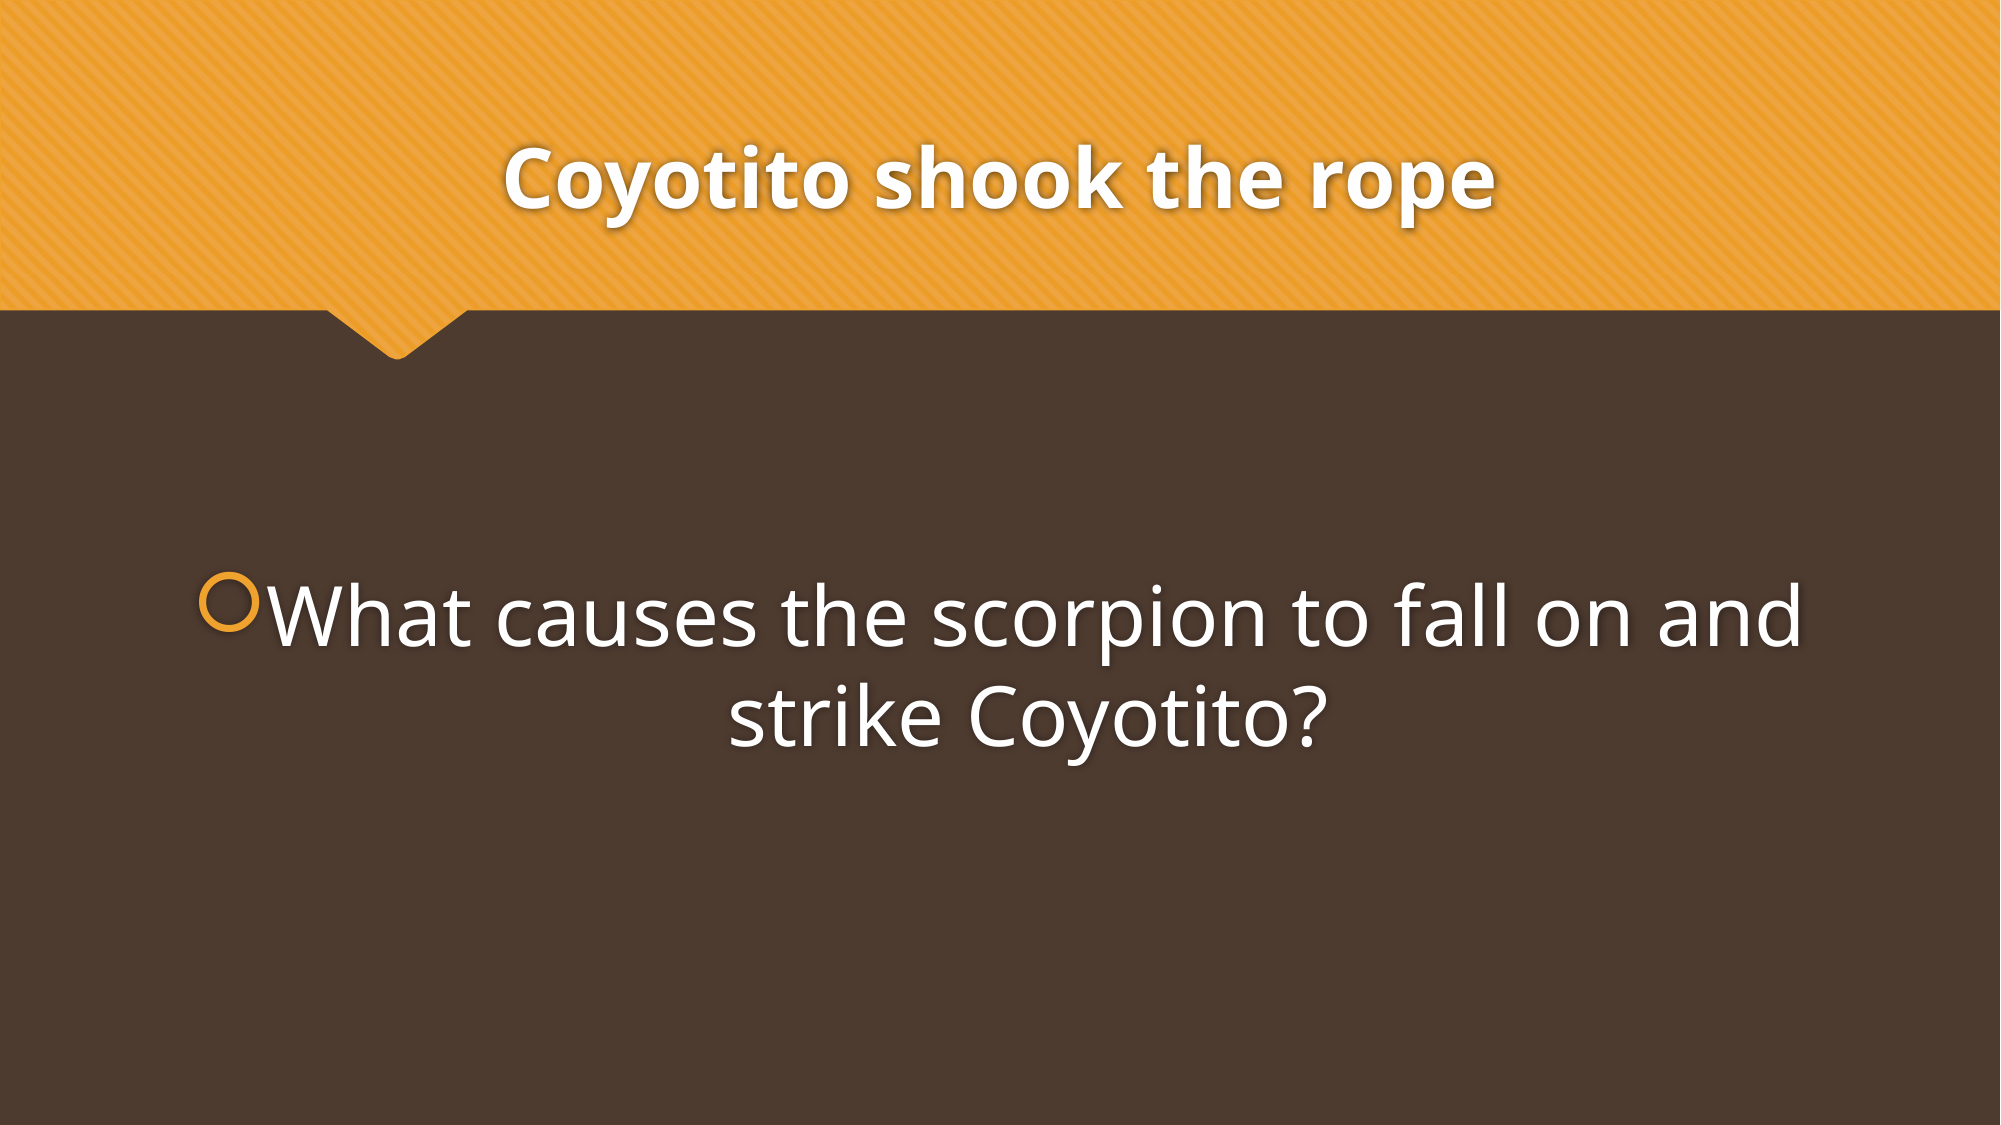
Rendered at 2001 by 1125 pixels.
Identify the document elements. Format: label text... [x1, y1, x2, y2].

title Coyotito shook the rope [132, 73, 1868, 233]
list What causes the scorpion to fall on and strike Coyotito? [134, 364, 1866, 962]
